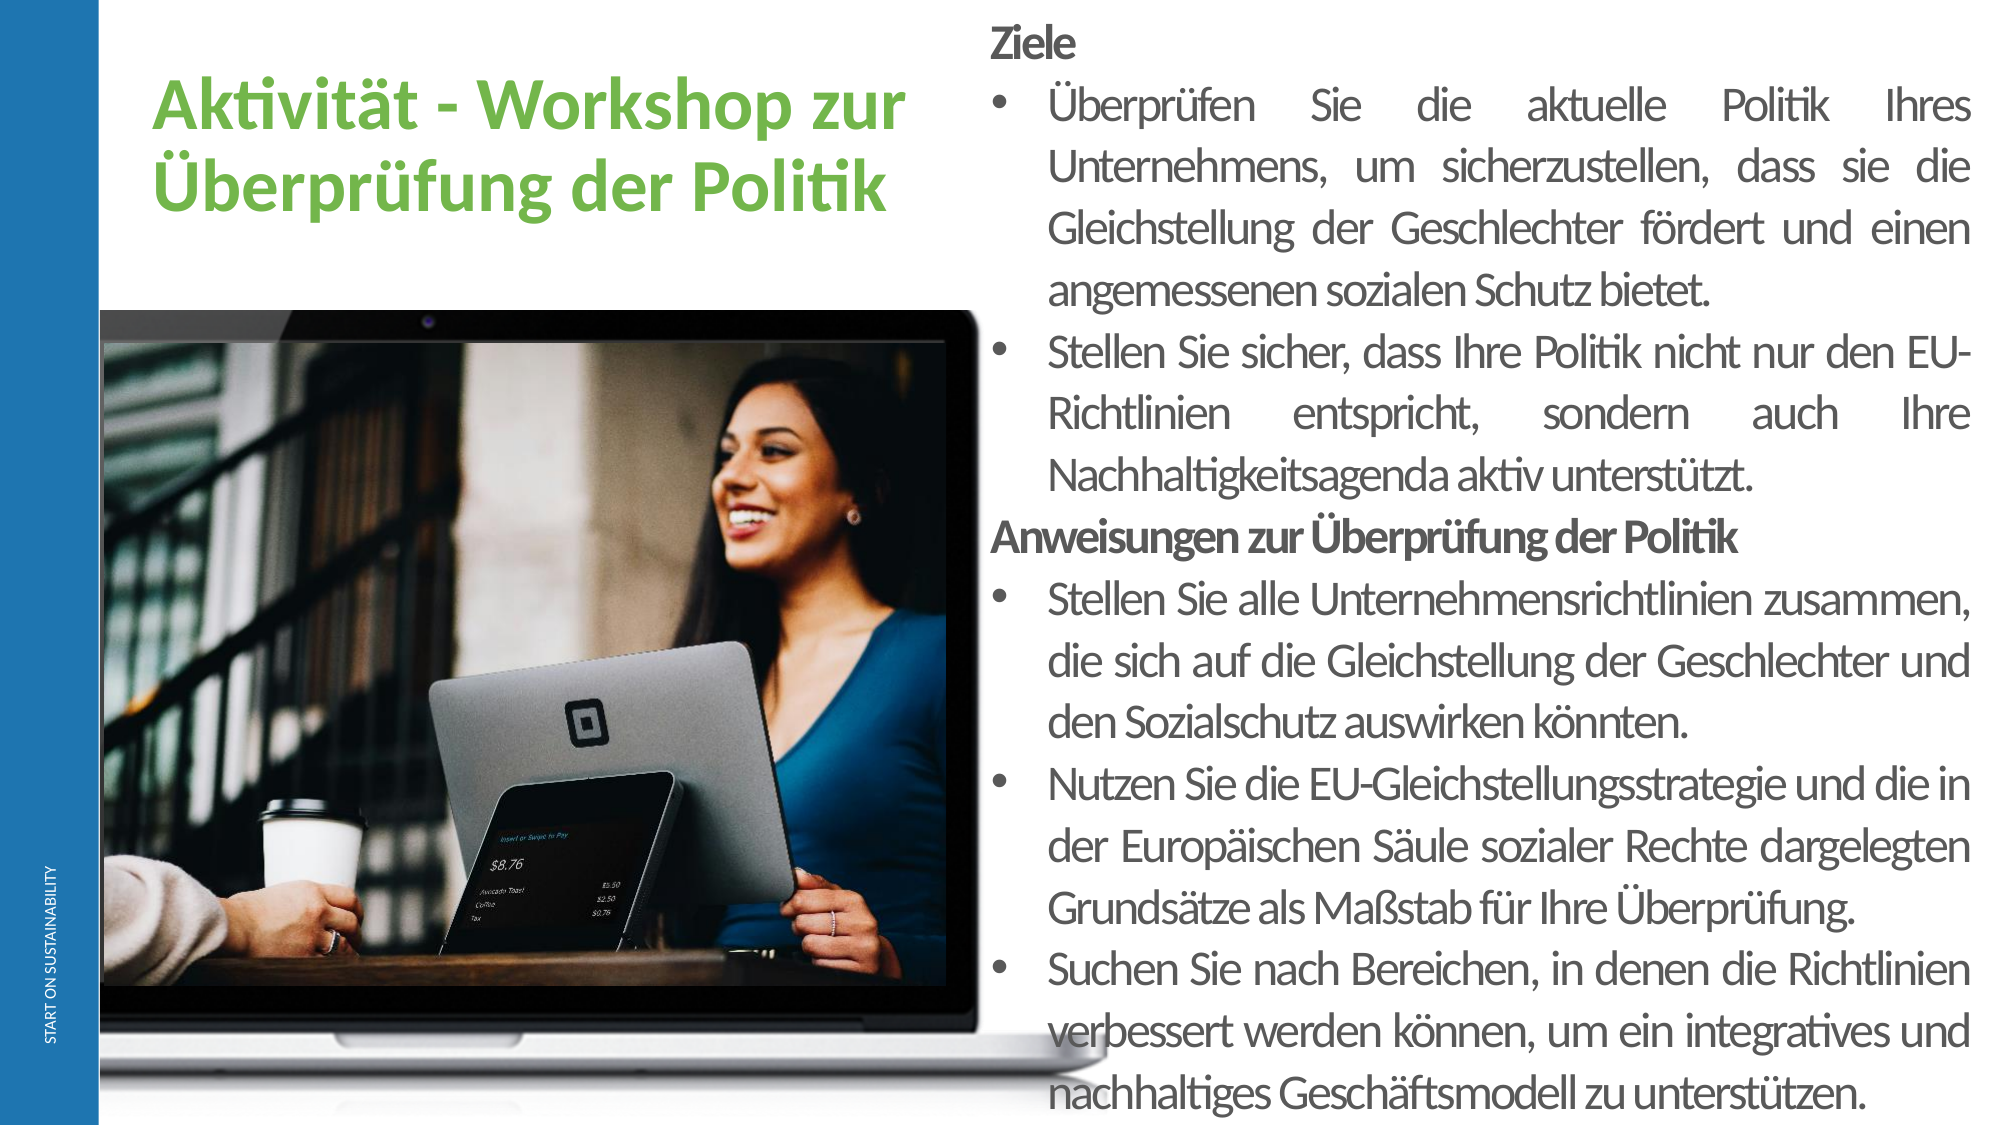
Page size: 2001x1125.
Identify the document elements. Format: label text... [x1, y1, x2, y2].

picture [99, 310, 1200, 1125]
list Ziele Überprüfen Sie die aktuelle Politik Ihres Unternehmens, um sicherzustellen, dass sie die Gleichstellung der Geschlechter fördert und einen angemessenen sozialen Schutz bietet. Stellen Sie sicher, dass Ihre Politik nicht nur den EU-Richtlinien entspricht, sondern auch Ihre Nachhaltigkeitsagenda aktiv unterstützt. Anweisungen zur Überprüfung der Politik Stellen Sie alle Unternehmensrichtlinien zusammen, die sich auf die Gleichstellung der Geschlechter und den Sozialschutz auswirken könnten. Nutzen Sie die EU-Gleichstellungsstrategie und die in der Europäischen Säule sozialer Rechte dargelegten Grundsätze als Maßstab für Ihre Überprüfung. Suchen Sie nach Bereichen, in denen die Richtlinien verbessert werden können, um ein integratives und nachhaltiges Geschäftsmodell zu unterstützen. [975, 0, 1985, 892]
list Aktivität - Workshop zur Überprüfung der Politik [137, 57, 975, 221]
